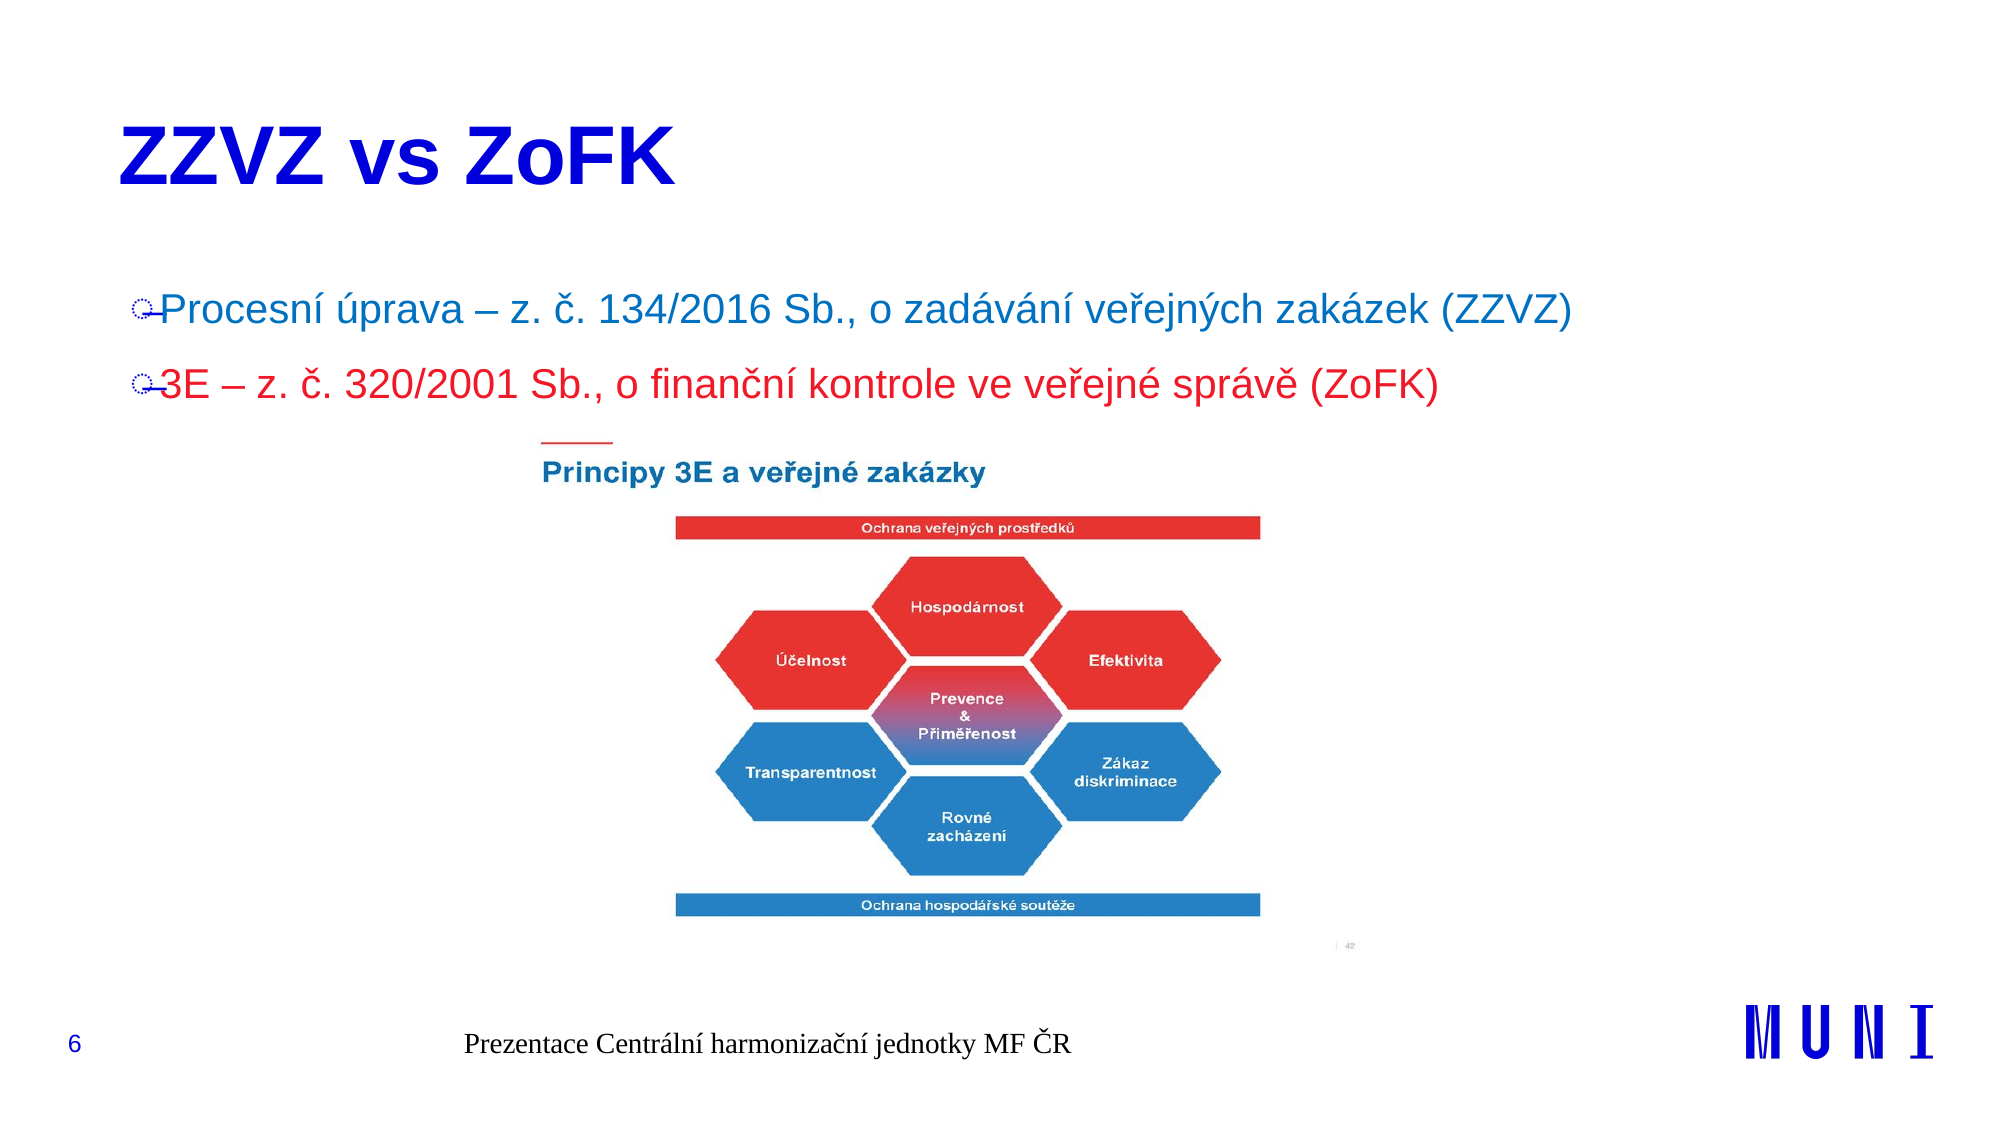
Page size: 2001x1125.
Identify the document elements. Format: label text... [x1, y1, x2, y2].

picture [1746, 1005, 1933, 1059]
footer Prezentace Centrální harmonizační jednotky MF ČR [118, 1021, 1418, 1063]
title ZZVZ vs ZoFK [118, 118, 1883, 193]
picture [502, 410, 1388, 973]
list Procesní úprava – z. č. 134/2016 Sb., o zadávání veřejných zakázek (ZZVZ) 3E – z. č. 320/2001 Sb., o finanční kontrole ve veřejné správě (ZoFK) [118, 257, 1883, 957]
slide_number 6 [67, 1021, 110, 1063]
